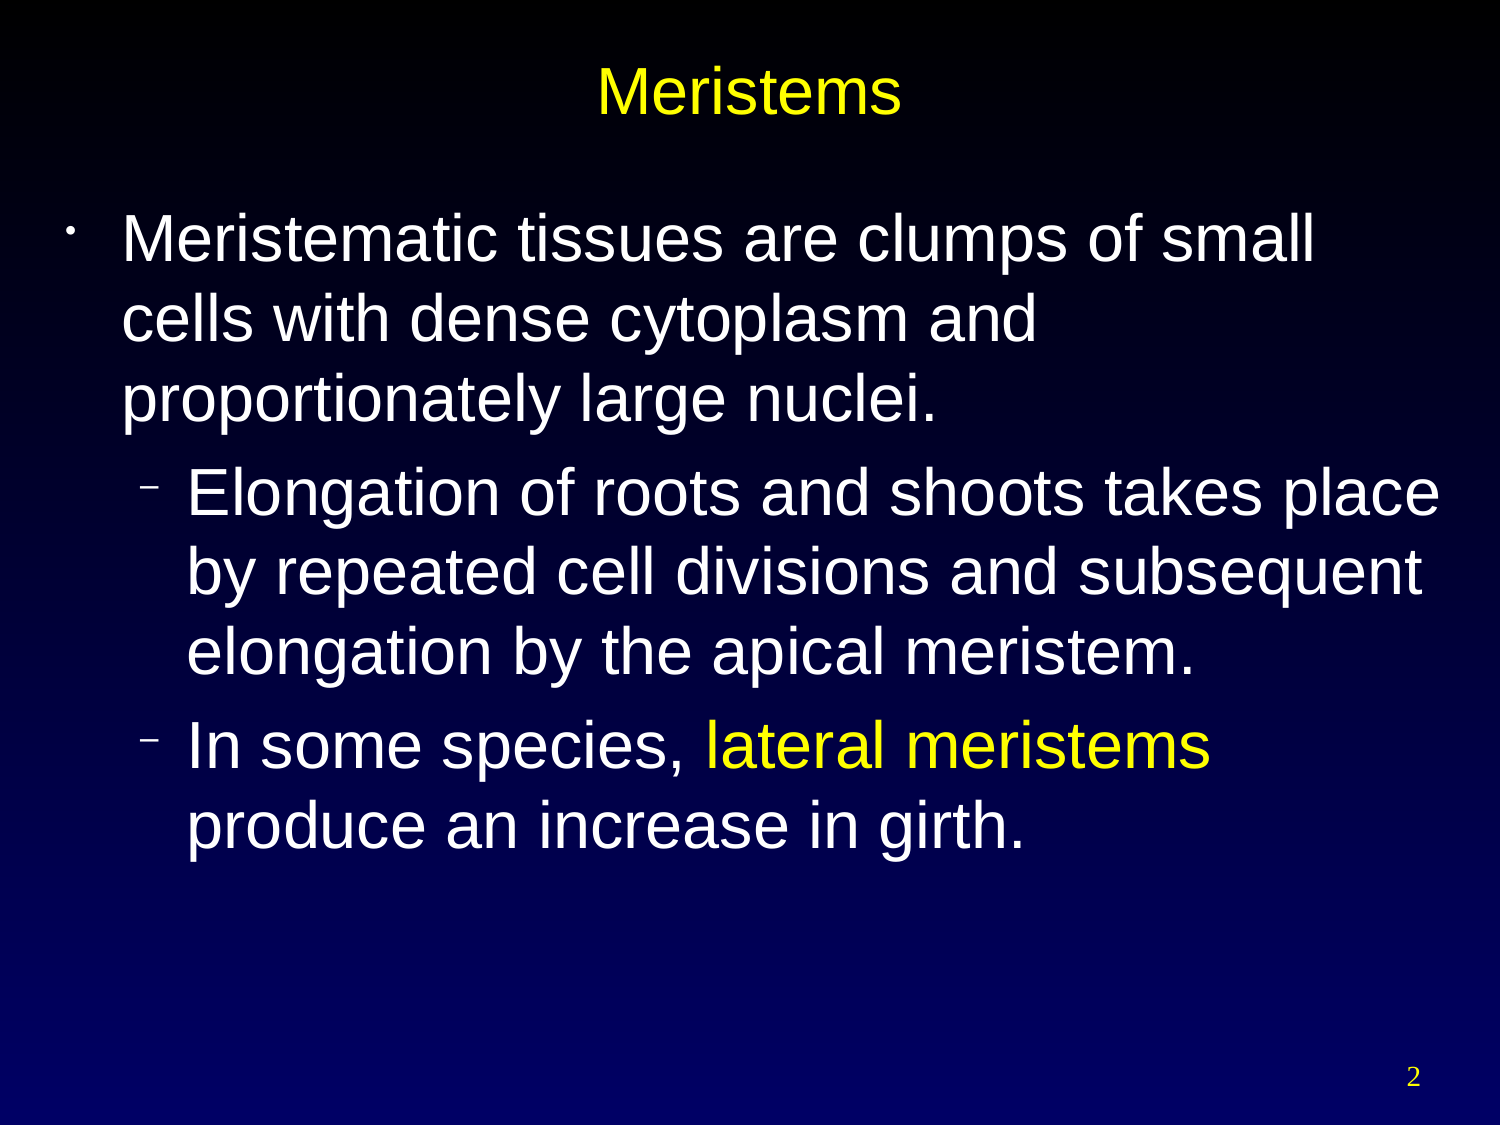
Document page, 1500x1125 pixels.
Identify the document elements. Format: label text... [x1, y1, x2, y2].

title Meristems [37, 37, 1463, 138]
list Meristematic tissues are clumps of small cells with dense cytoplasm and proportionately large nuclei. Elongation of roots and shoots takes place by repeated cell divisions and subsequent elongation by the apical meristem. In some species, lateral meristems produce an increase in girth. [50, 187, 1463, 1038]
